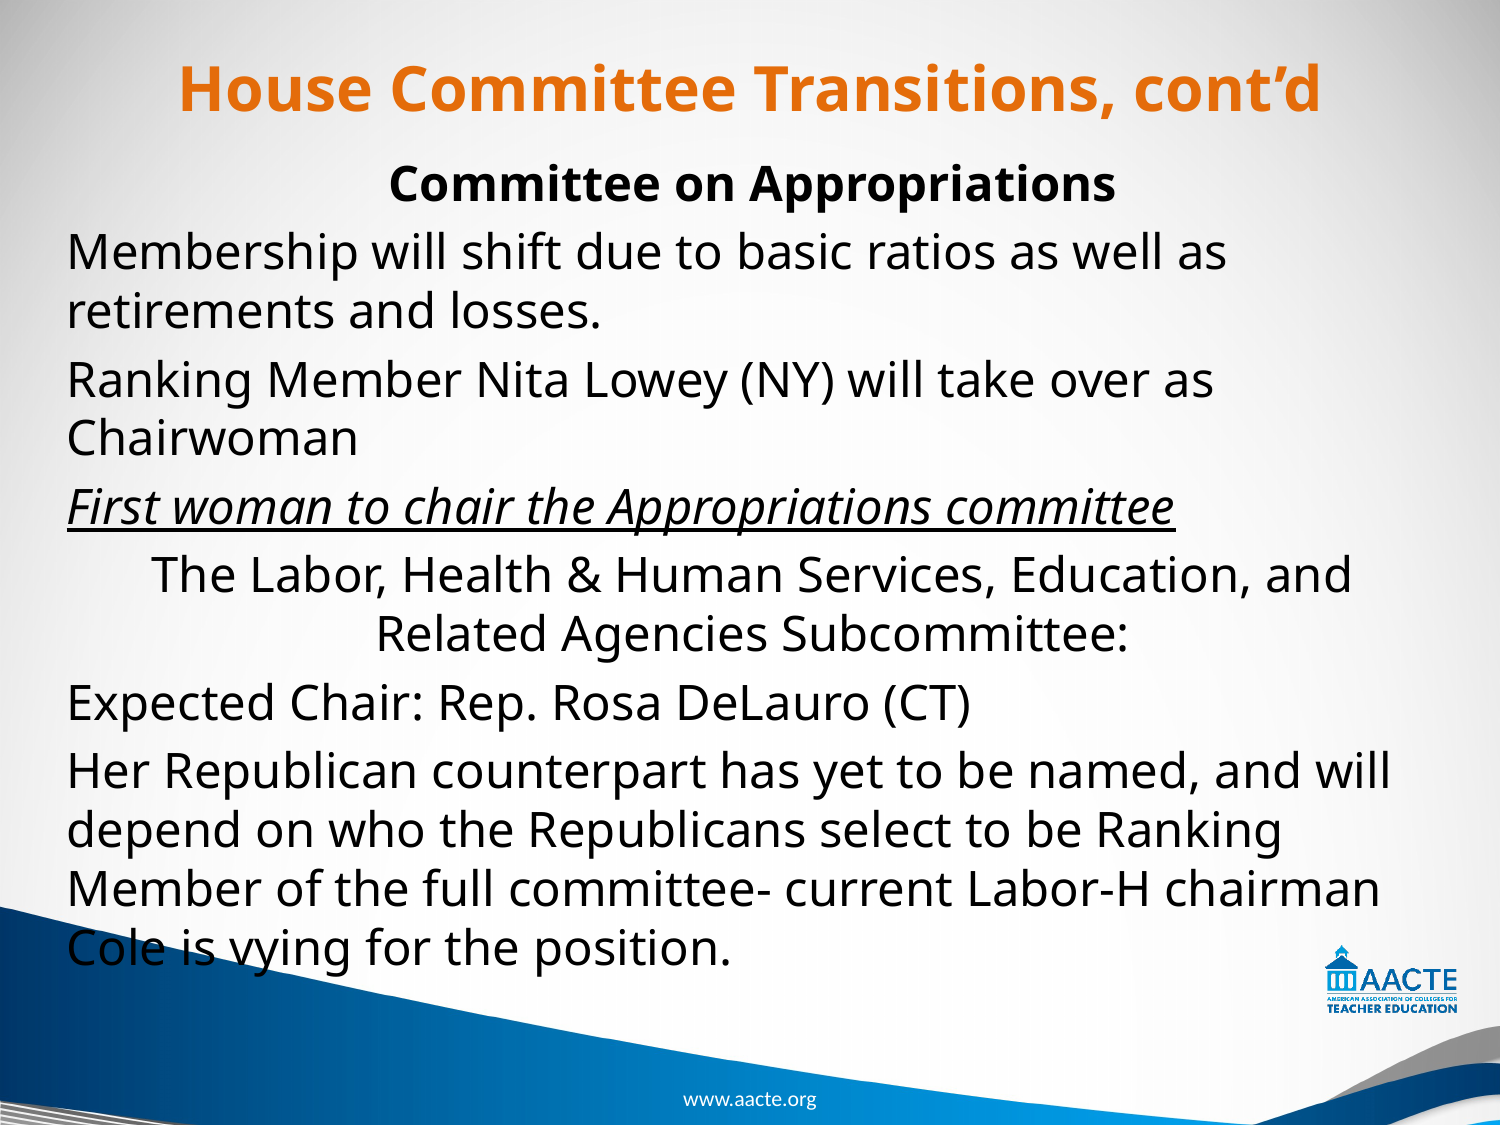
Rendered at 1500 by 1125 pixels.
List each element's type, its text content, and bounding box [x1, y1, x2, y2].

title House Committee Transitions, cont’d [49, 21, 1454, 150]
list Committee on Appropriations Membership will shift due to basic ratios as well as retirements and losses. Ranking Member Nita Lowey (NY) will take over as Chairwoman First woman to chair the Appropriations committee The Labor, Health & Human Services, Education, and Related Agencies Subcommittee: Expected Chair: Rep. Rosa DeLauro (CT) Her Republican counterpart has yet to be named, and will depend on who the Republicans select to be Ranking Member of the full committee- current Labor-H chairman Cole is vying for the position. [51, 144, 1455, 984]
picture [0, 0, 1500, 1125]
